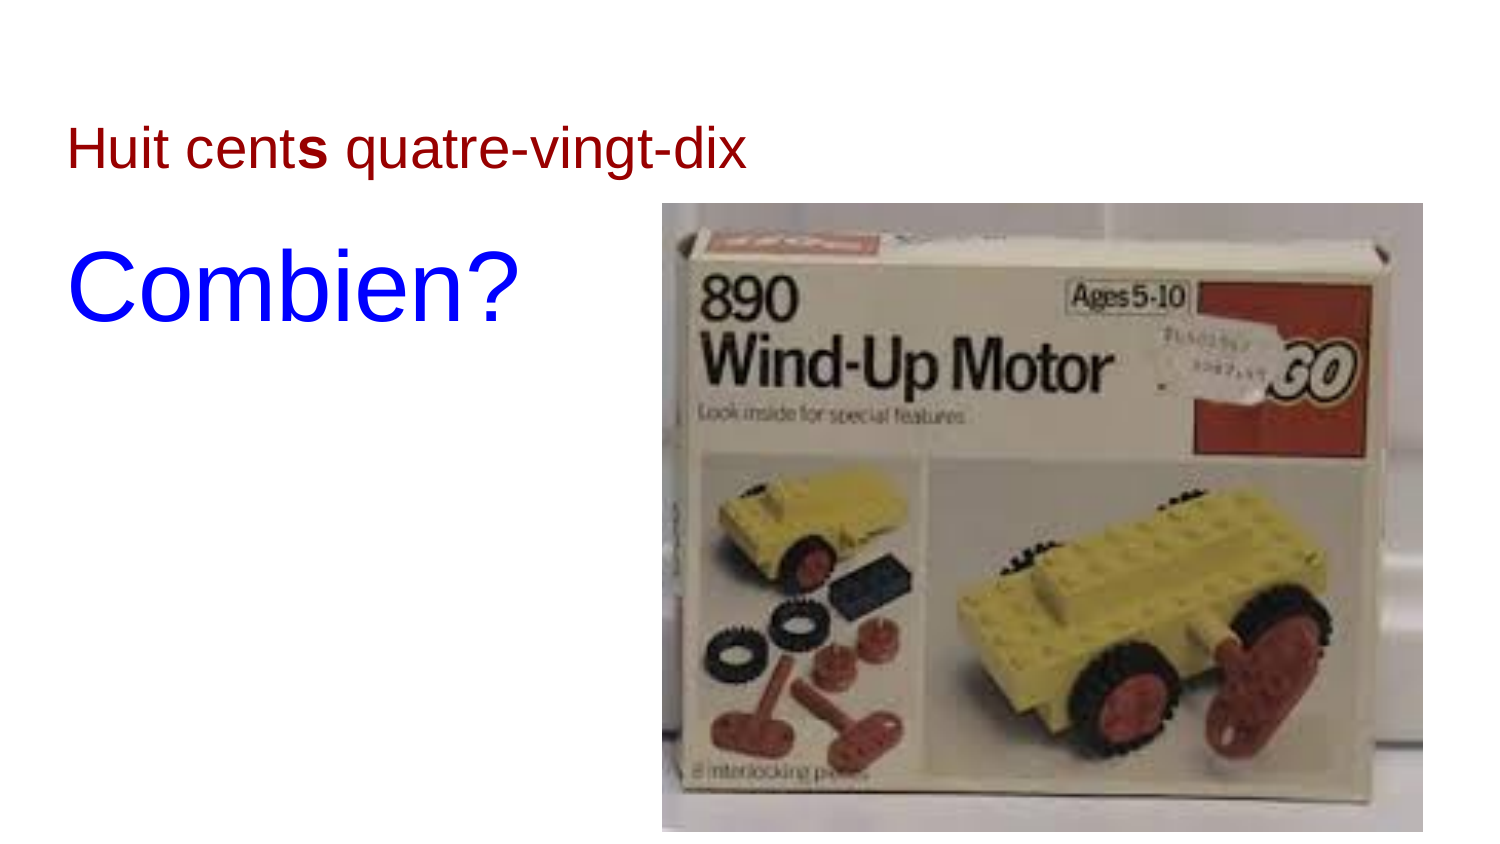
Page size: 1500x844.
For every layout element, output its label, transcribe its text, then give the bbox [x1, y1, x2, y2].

title Huit cents quatre-vingt-dix [51, 95, 1449, 189]
list Combien? [51, 189, 1449, 750]
picture [662, 203, 1423, 832]
